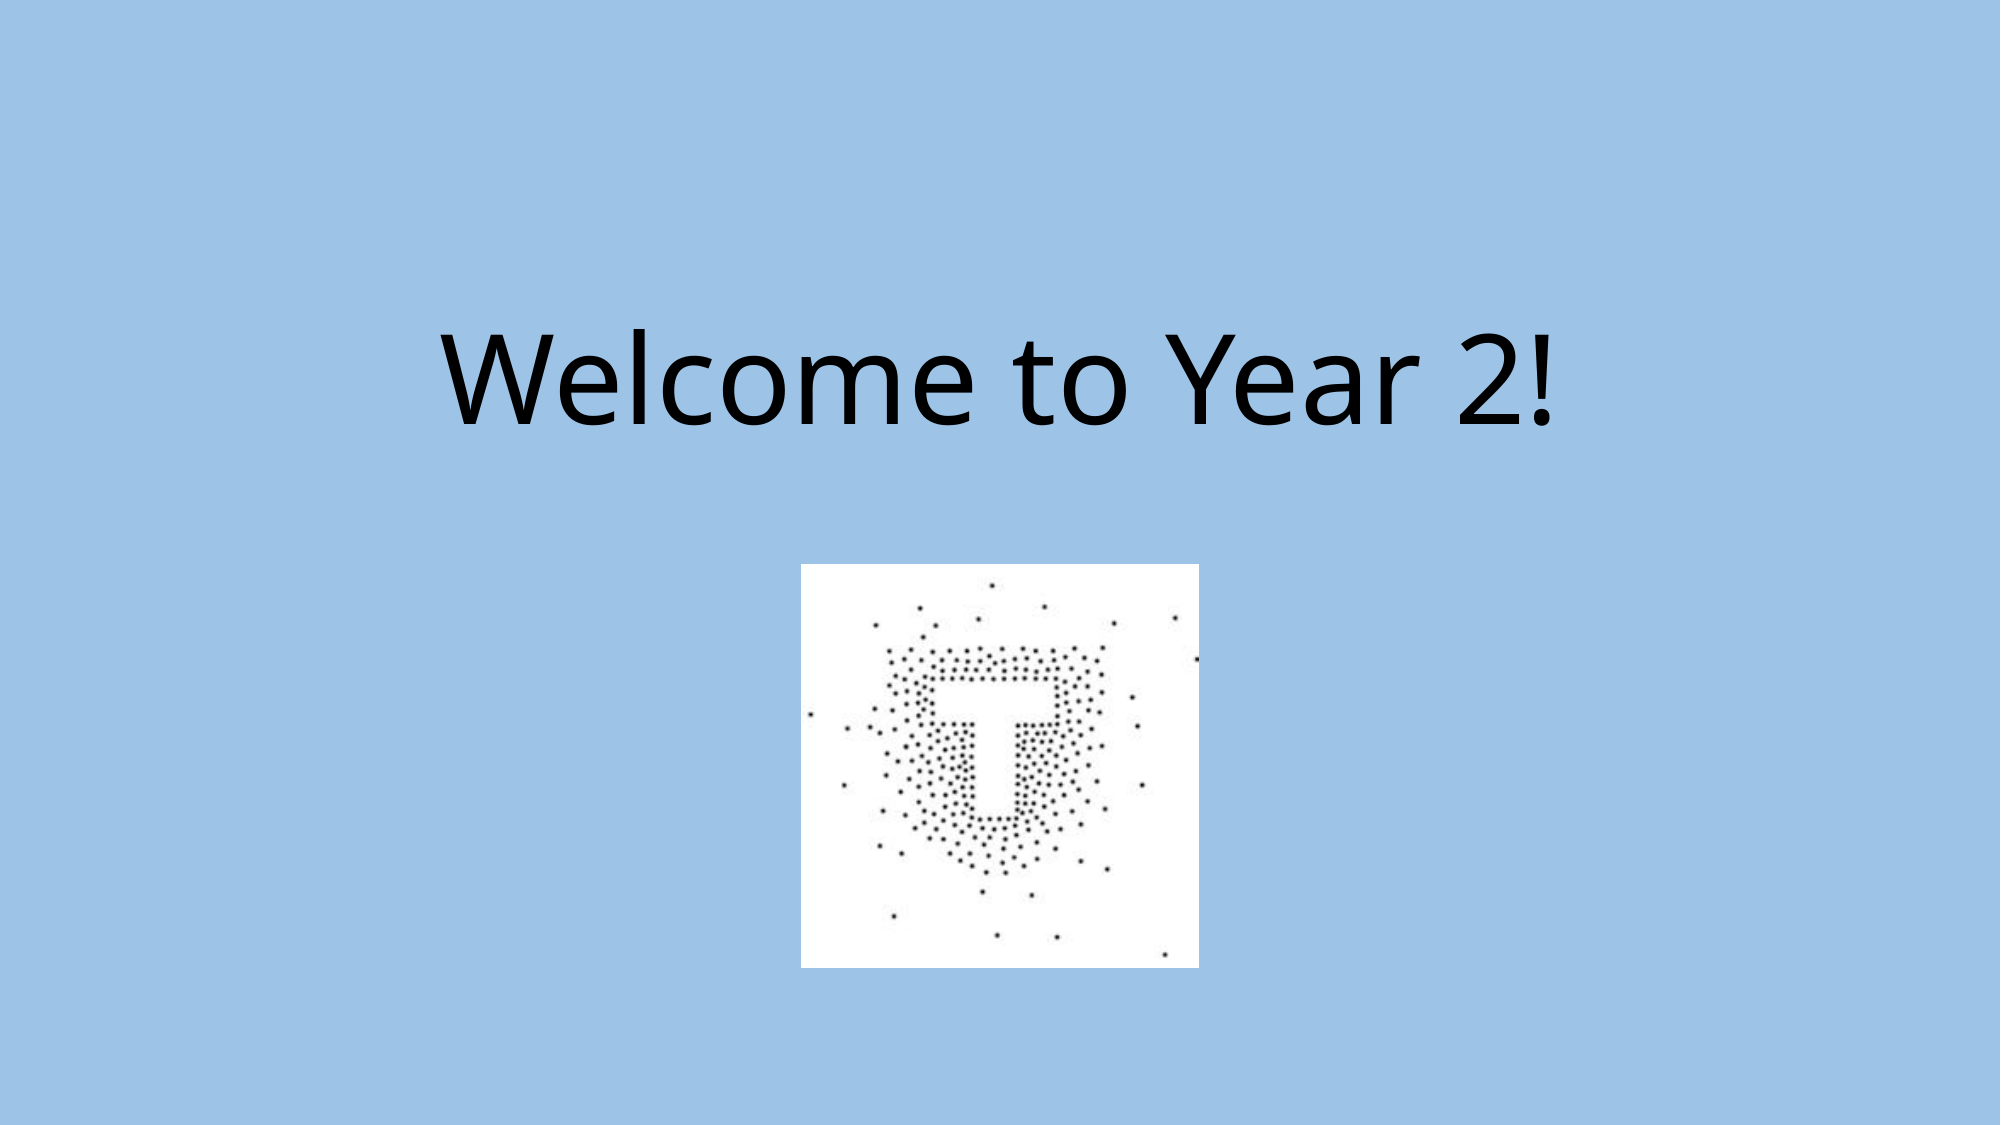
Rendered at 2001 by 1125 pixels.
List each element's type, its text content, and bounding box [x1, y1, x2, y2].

picture [801, 564, 1199, 968]
title Welcome to Year 2! [249, 67, 1750, 460]
